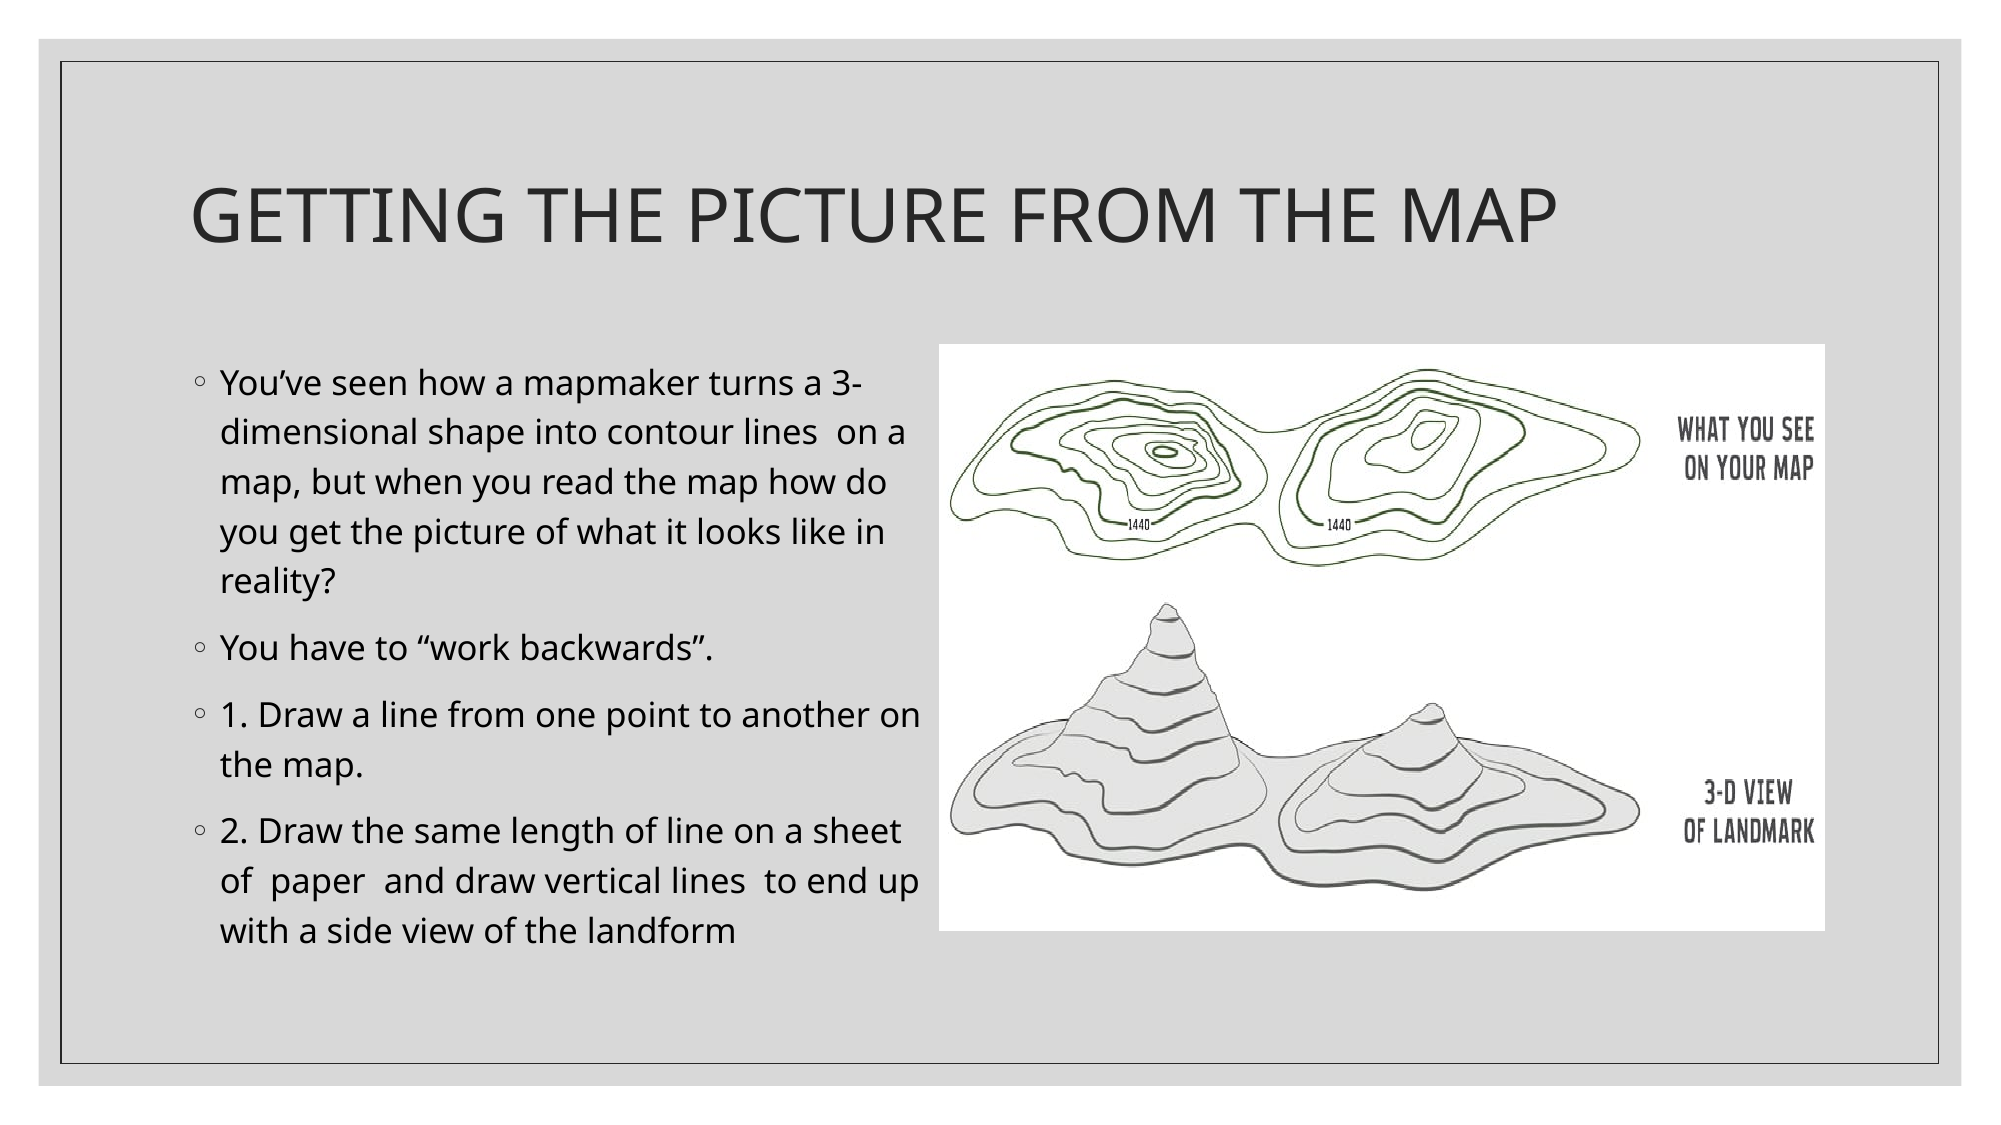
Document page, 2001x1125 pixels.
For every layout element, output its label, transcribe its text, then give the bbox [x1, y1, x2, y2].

title GETTING THE PICTURE FROM THE MAP [174, 105, 1825, 331]
list You’ve seen how a mapmaker turns a 3-dimensional shape into contour lines on a map, but when you read the map how do you get the picture of what it looks like in reality? You have to “work backwards”. 1. Draw a line from one point to another on the map. 2. Draw the same length of line on a sheet of paper and draw vertical lines to end up with a side view of the landform [174, 345, 940, 960]
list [939, 344, 1825, 931]
